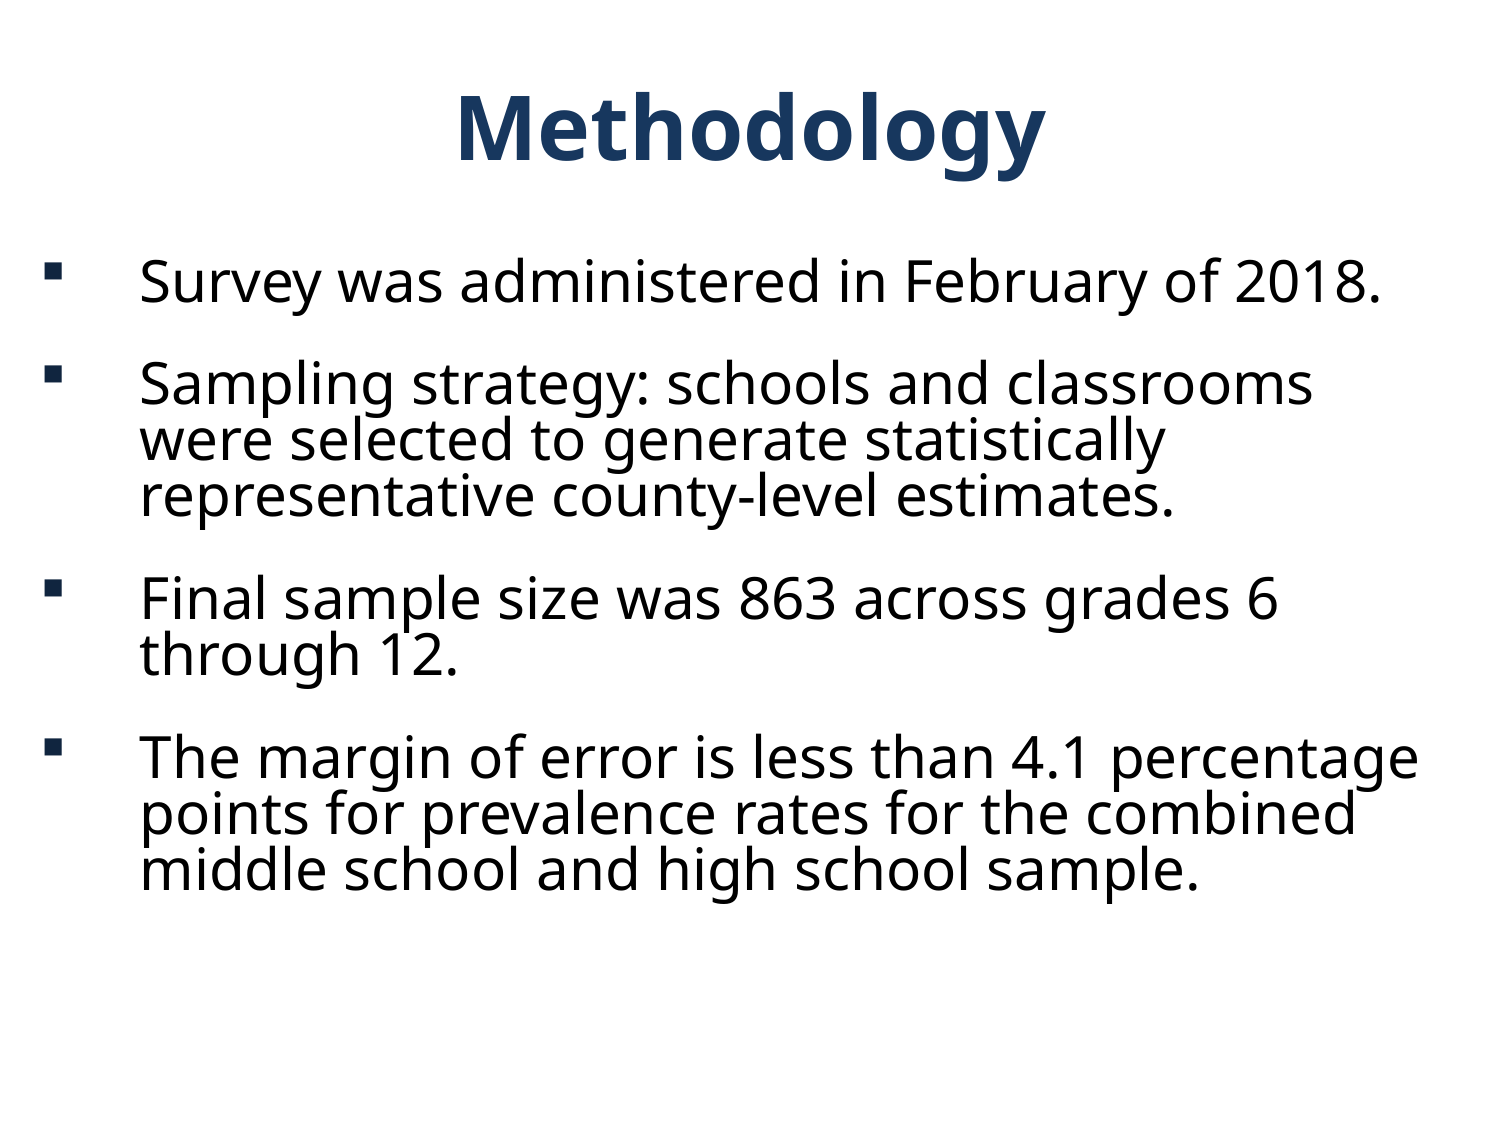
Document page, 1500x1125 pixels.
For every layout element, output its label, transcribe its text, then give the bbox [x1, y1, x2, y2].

text_box Survey was administered in February of 2018. Sampling strategy: schools and classrooms were selected to generate statistically representative county-level estimates. Final sample size was 863 across grades 6 through 12. The margin of error is less than 4.1 percentage points for prevalence rates for the combined middle school and high school sample. [24, 249, 1475, 975]
text_box Methodology [37, 75, 1463, 187]
